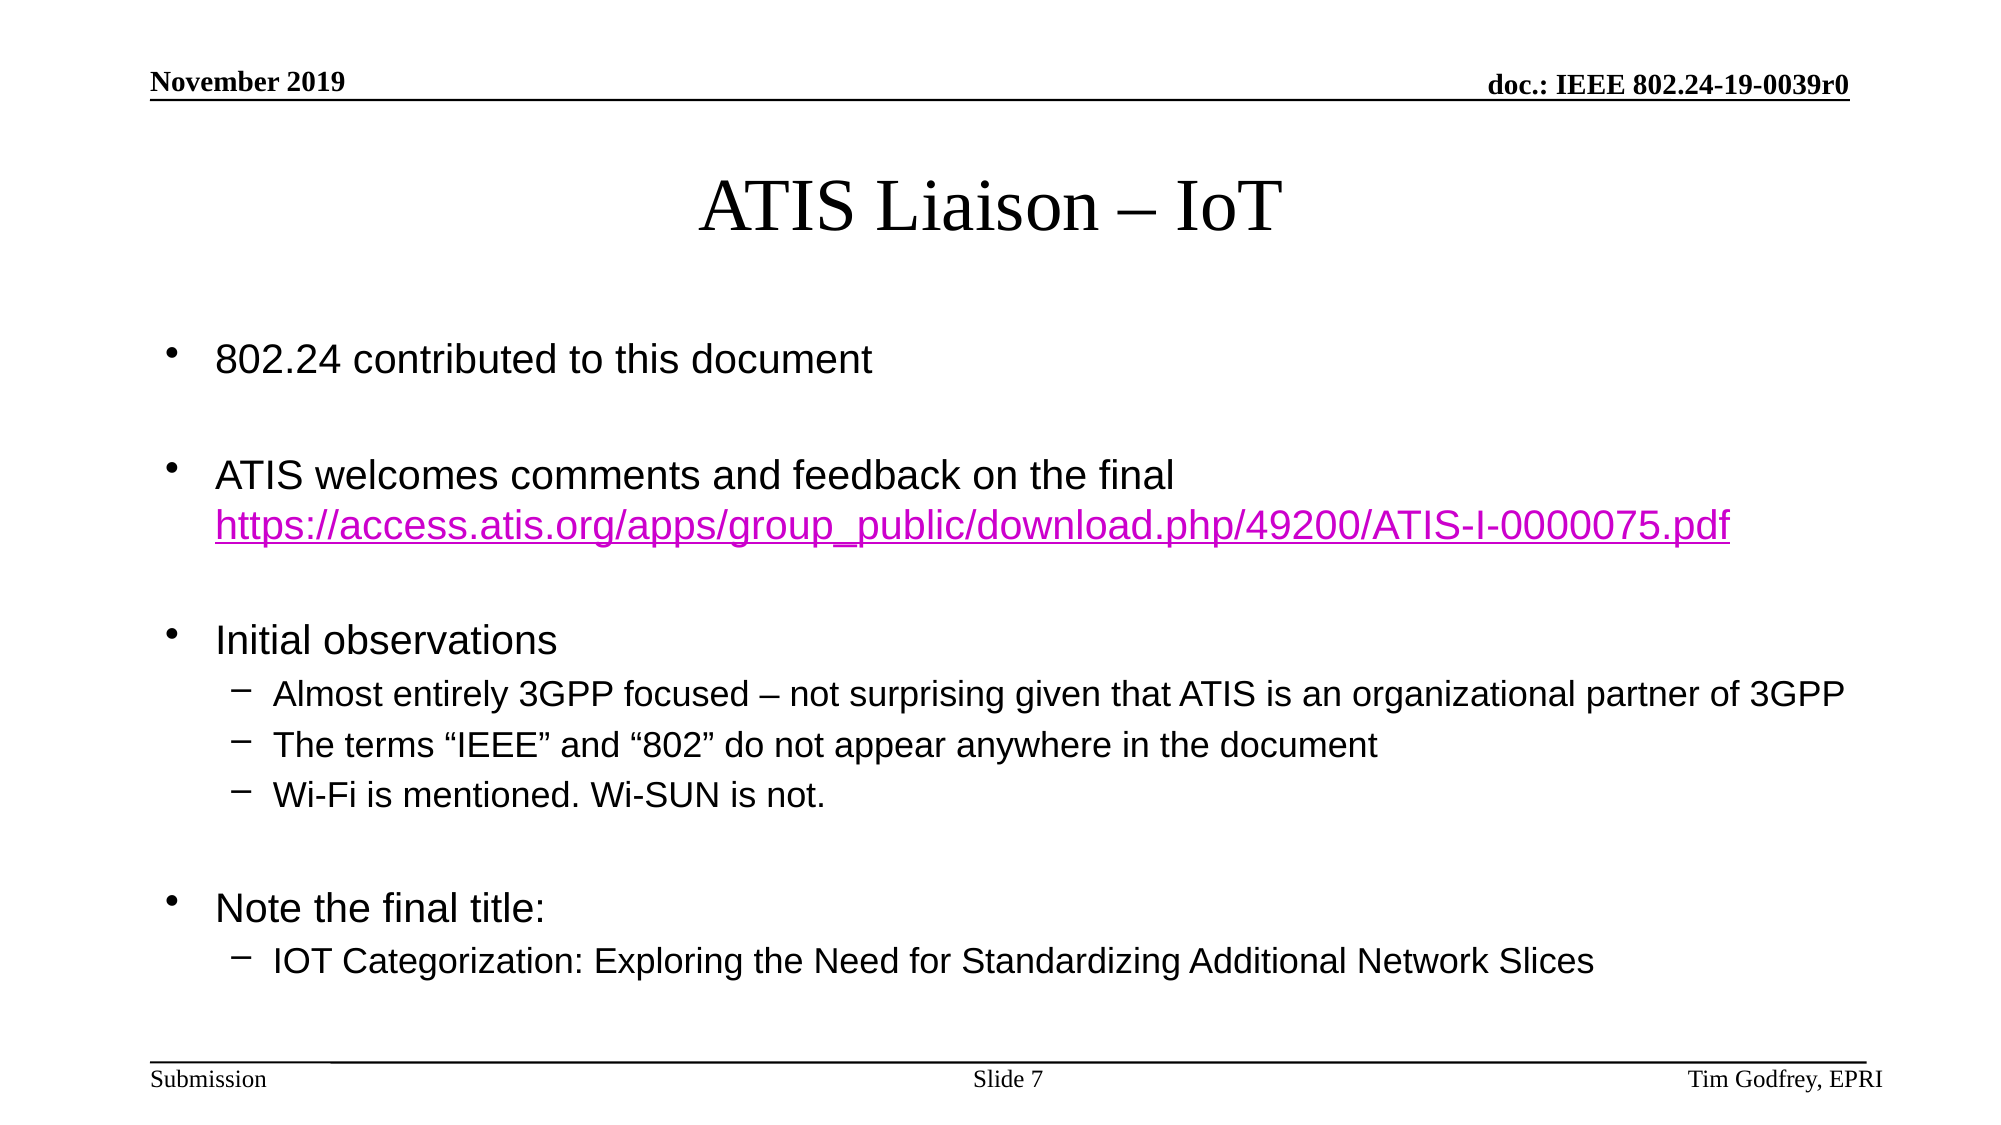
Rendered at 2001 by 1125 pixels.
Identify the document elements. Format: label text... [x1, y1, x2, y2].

title ATIS Liaison – IoT [150, 112, 1850, 288]
list 802.24 contributed to this document ATIS welcomes comments and feedback on the final https://access.atis.org/apps/group_public/download.php/49200/ATIS-I-0000075.pdf Initial observations Almost entirely 3GPP focused – not surprising given that ATIS is an organizational partner of 3GPP The terms “IEEE” and “802” do not appear anywhere in the document Wi-Fi is mentioned. Wi-SUN is not. Note the final title: IOT Categorization: Exploring the Need for Standardizing Additional Network Slices [150, 324, 1925, 1000]
footer Tim Godfrey, EPRI [1200, 1062, 1884, 1108]
slide_number Slide 7 [937, 1062, 1079, 1108]
